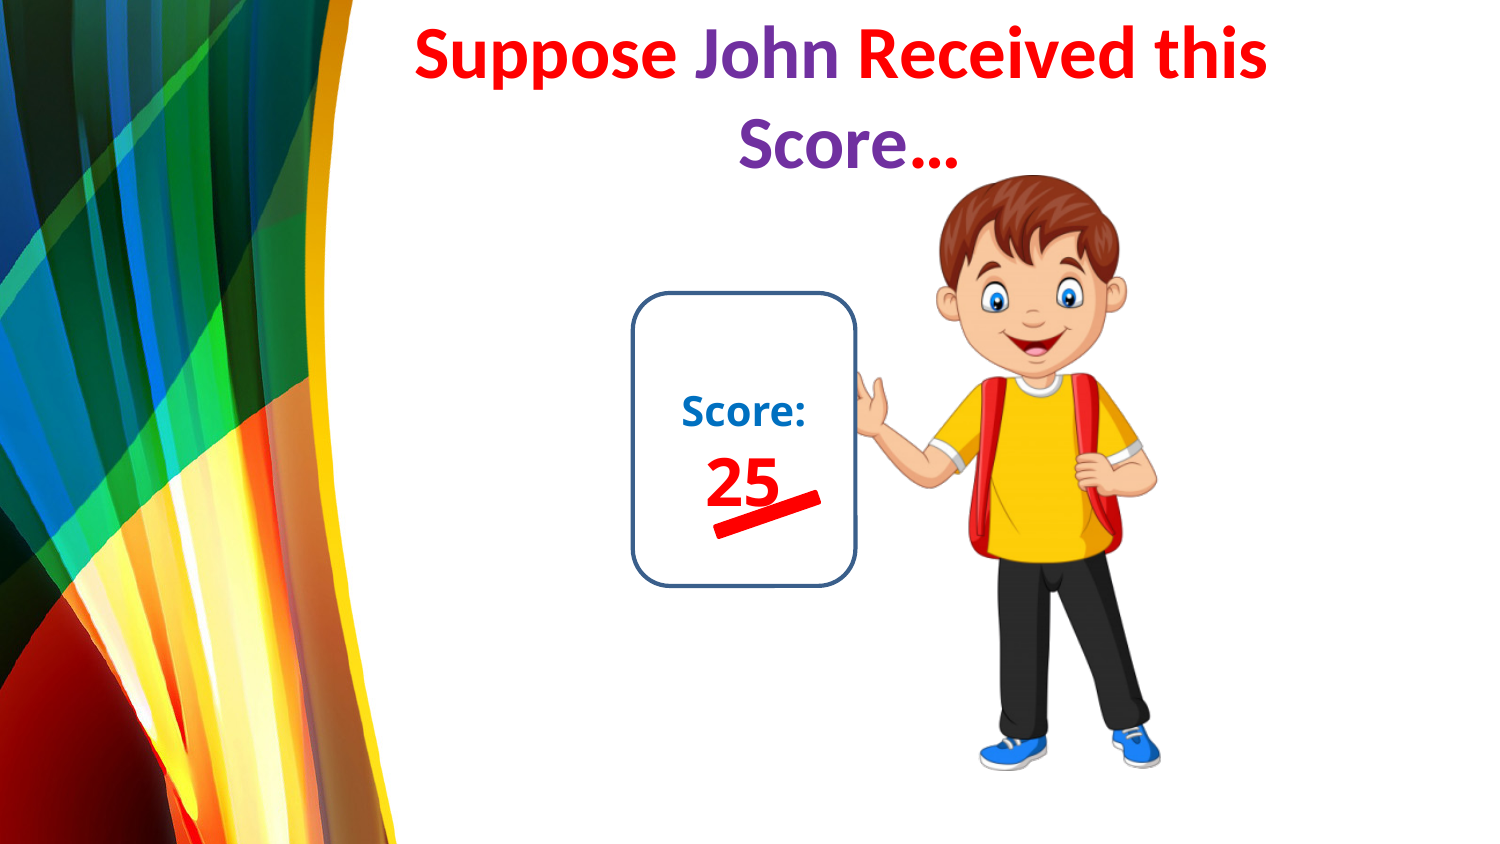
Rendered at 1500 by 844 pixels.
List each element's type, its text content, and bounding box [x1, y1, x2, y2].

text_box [632, 292, 856, 587]
picture [0, 0, 1500, 844]
picture [250, 117, 254, 134]
title Suppose John Received this Score… [349, 46, 1352, 141]
picture [250, 137, 254, 160]
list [714, 175, 1275, 771]
picture [48, 432, 52, 443]
